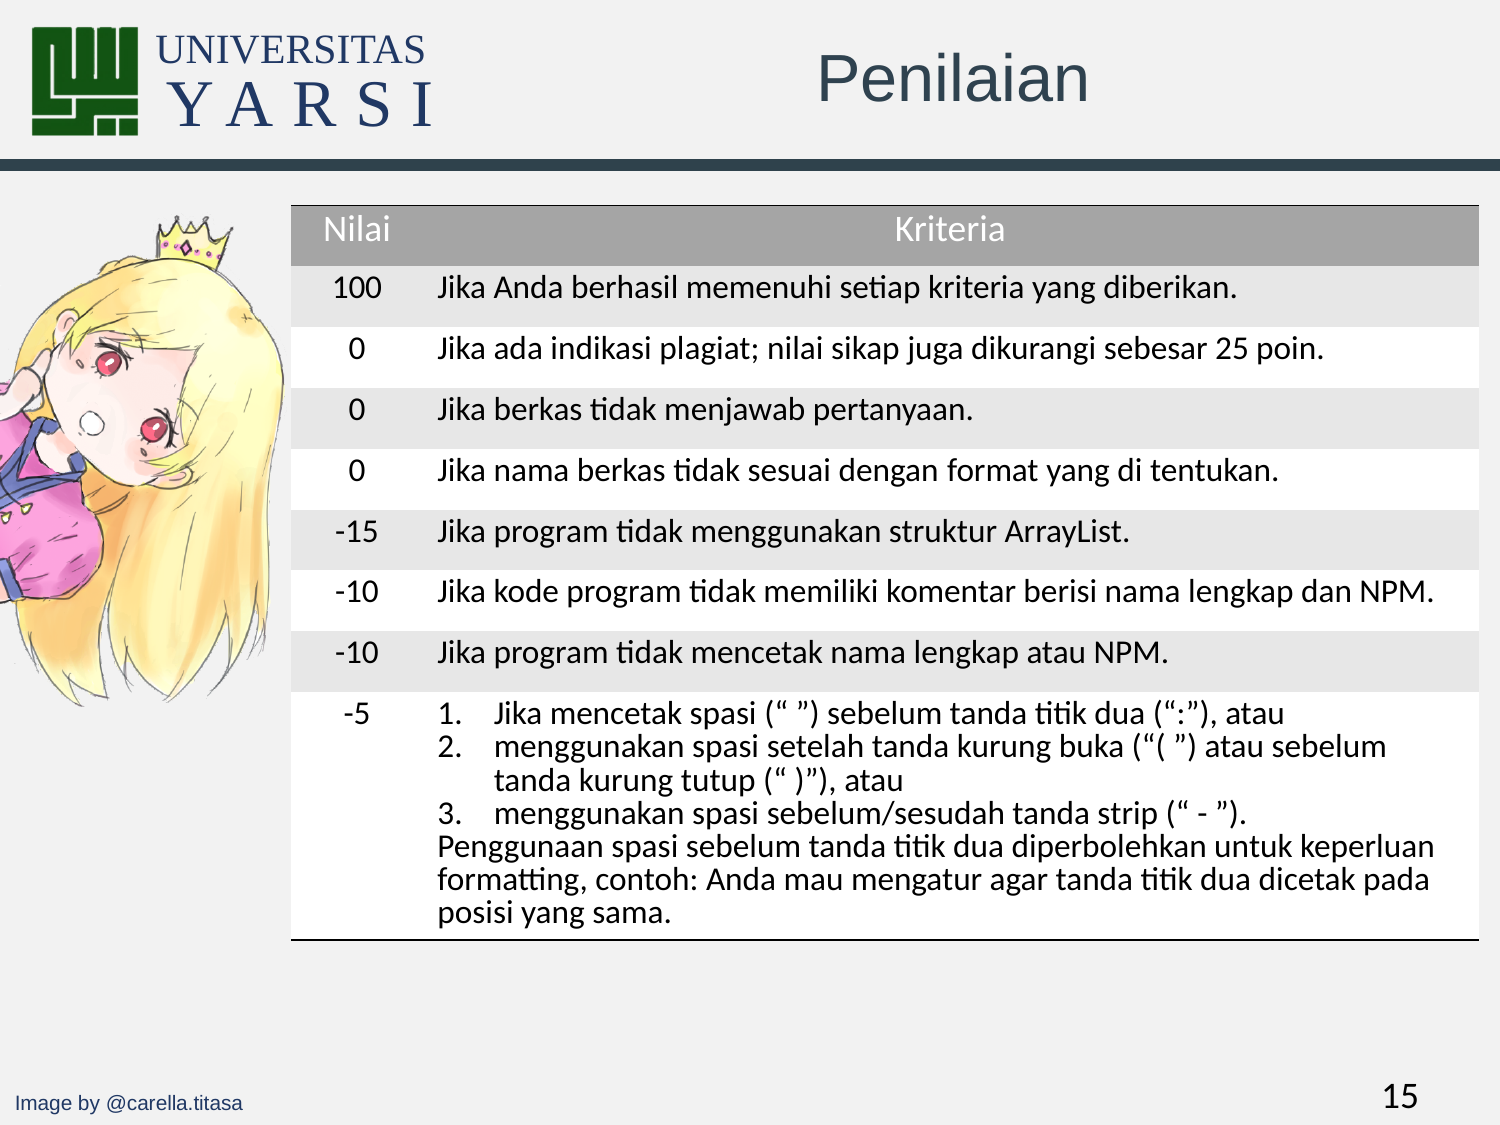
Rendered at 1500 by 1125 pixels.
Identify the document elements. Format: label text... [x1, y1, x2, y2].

picture [0, 212, 287, 707]
table_cell Jika nama berkas tidak sesuai dengan format yang di tentukan. [422, 449, 1479, 510]
table_cell Jika berkas tidak menjawab pertanyaan. [422, 388, 1479, 449]
table_cell 0 [291, 449, 422, 510]
table_cell -5 [291, 692, 422, 939]
table_cell 0 [291, 388, 422, 449]
table_cell -15 [291, 510, 422, 570]
title Penilaian [485, 35, 1422, 126]
table_header Nilai [291, 206, 422, 266]
table_cell Jika program tidak mencetak nama lengkap atau NPM. [422, 631, 1479, 692]
table_cell 0 [291, 327, 422, 388]
table_header Kriteria [422, 206, 1479, 266]
table_cell Jika kode program tidak memiliki komentar berisi nama lengkap dan NPM. [422, 570, 1479, 631]
table_cell Jika mencetak spasi (“ ”) sebelum tanda titik dua (“:”), atau menggunakan spasi setelah tanda kurung buka (“( ”) atau sebelum tanda kurung tutup (“ )”), atau menggunakan spasi sebelum/sesudah tanda strip (“ - ”). Penggunaan spasi sebelum tanda titik dua diperbolehkan untuk keperluan formatting, contoh: Anda mau mengatur agar tanda titik dua dicetak pada posisi yang sama. [422, 692, 1479, 939]
table_cell -10 [291, 570, 422, 631]
table_cell Jika ada indikasi plagiat; nilai sikap juga dikurangi sebesar 25 poin. [422, 327, 1479, 388]
table_cell 100 [291, 266, 422, 327]
picture [18, 16, 149, 149]
table_cell Jika Anda berhasil memenuhi setiap kriteria yang diberikan. [422, 266, 1479, 327]
table_cell Jika program tidak menggunakan struktur ArrayList. [422, 510, 1479, 570]
table_cell -10 [291, 631, 422, 692]
